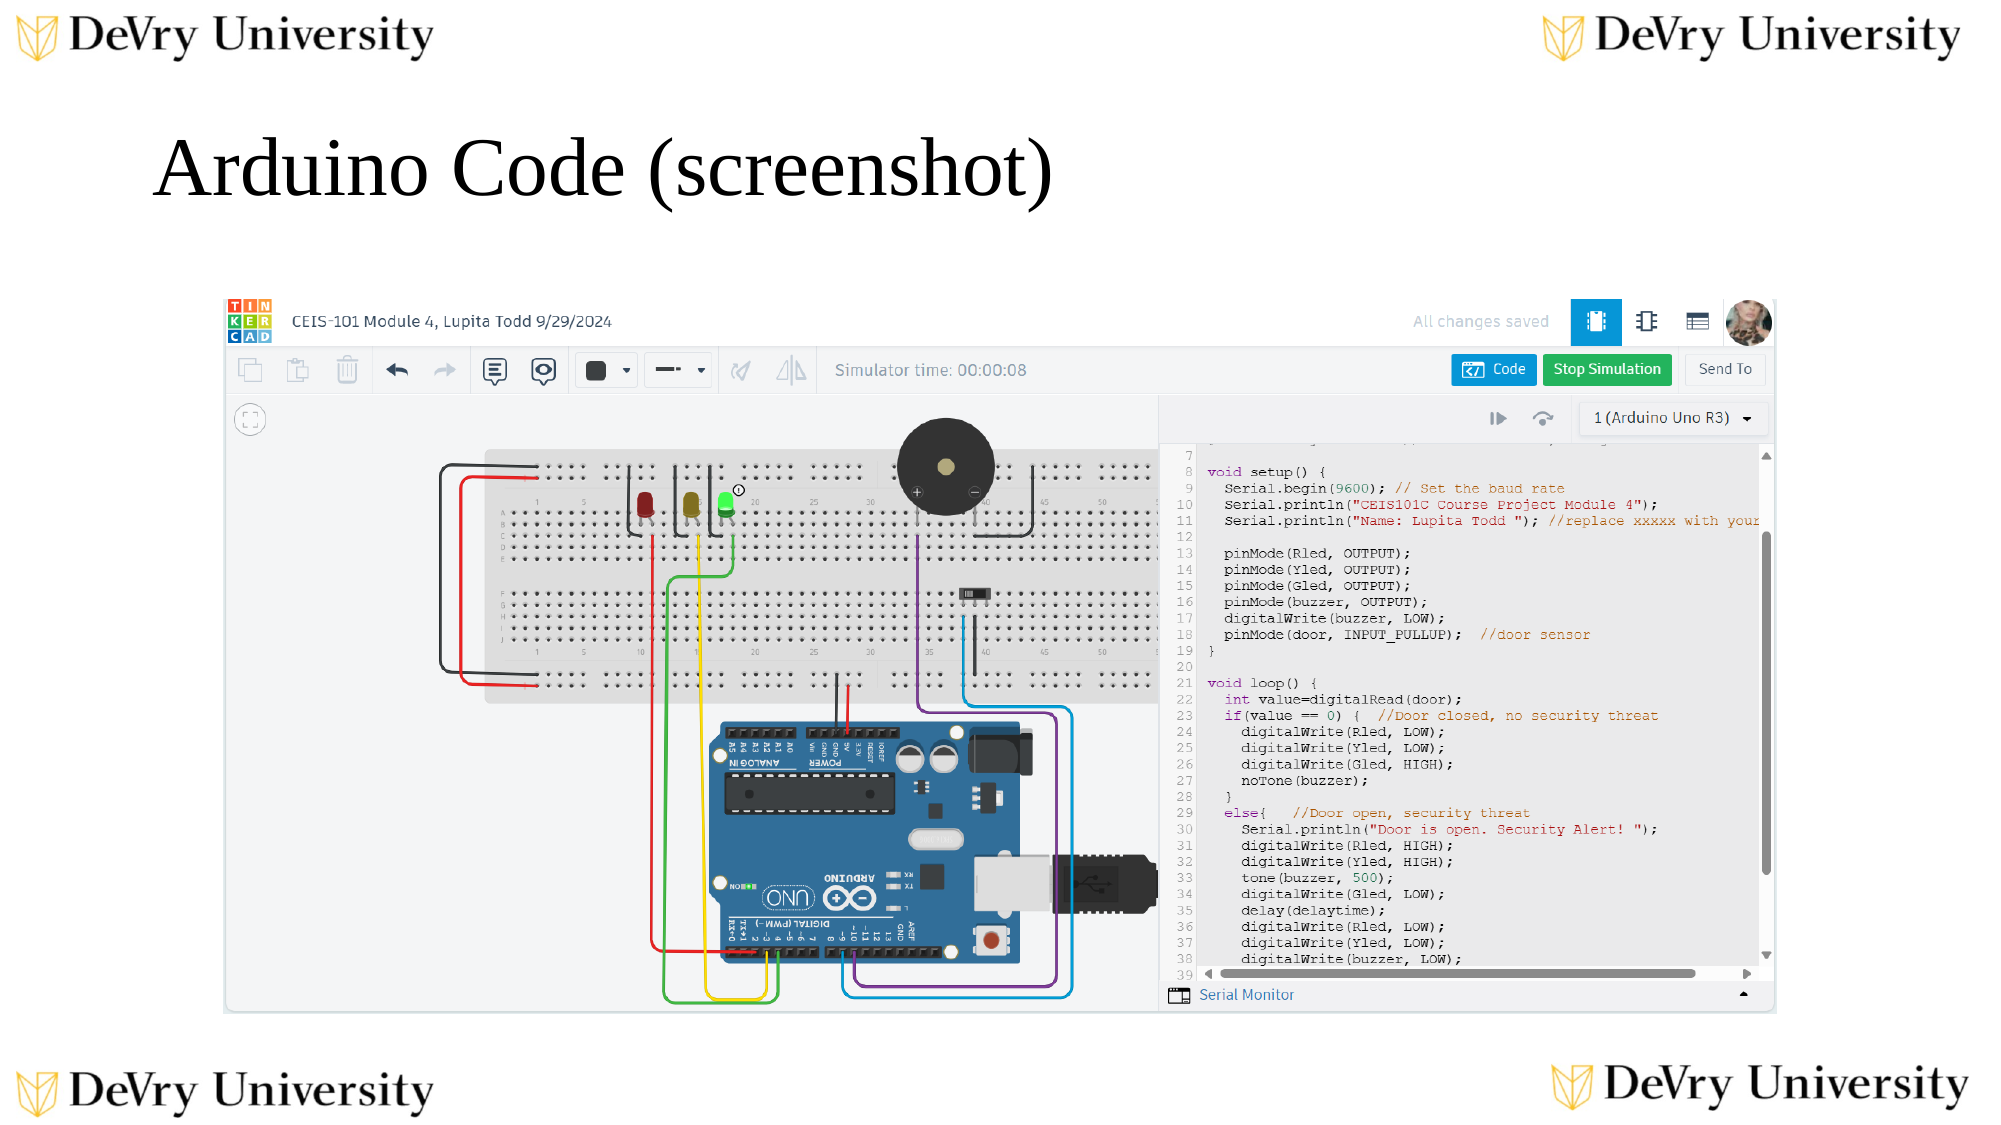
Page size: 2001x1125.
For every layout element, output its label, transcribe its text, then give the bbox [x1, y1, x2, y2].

picture [1551, 1057, 1969, 1117]
picture [1542, 8, 1961, 68]
title Arduino Code (screenshot) [137, 59, 1863, 278]
picture [16, 8, 434, 68]
picture [16, 1065, 434, 1124]
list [223, 299, 1777, 1014]
